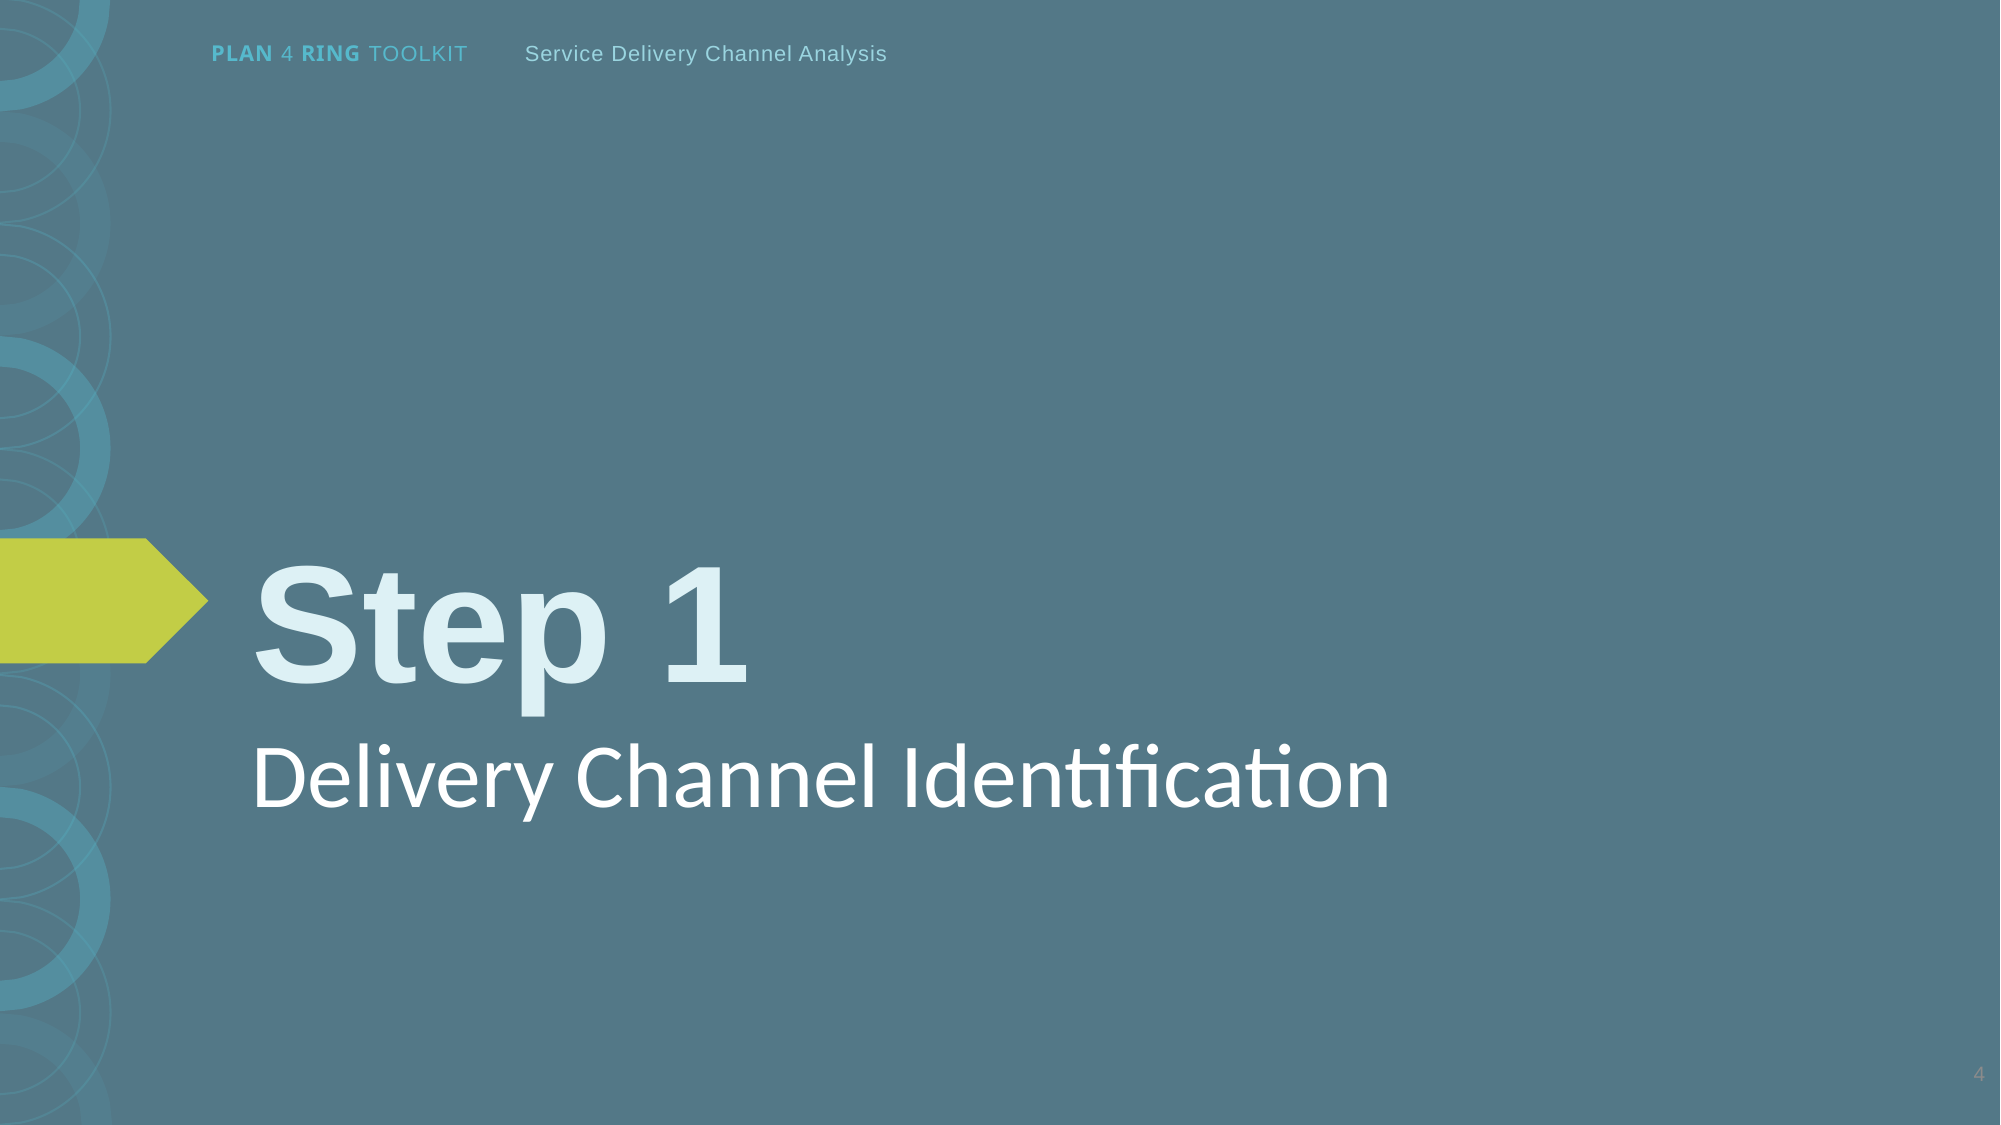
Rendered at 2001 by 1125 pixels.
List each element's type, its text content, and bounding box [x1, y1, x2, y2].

list Delivery Channel Identification [236, 696, 1650, 871]
list Step 1 [236, 488, 1337, 686]
slide_number 4 [1550, 1042, 2000, 1103]
text_box [0, 537, 210, 665]
